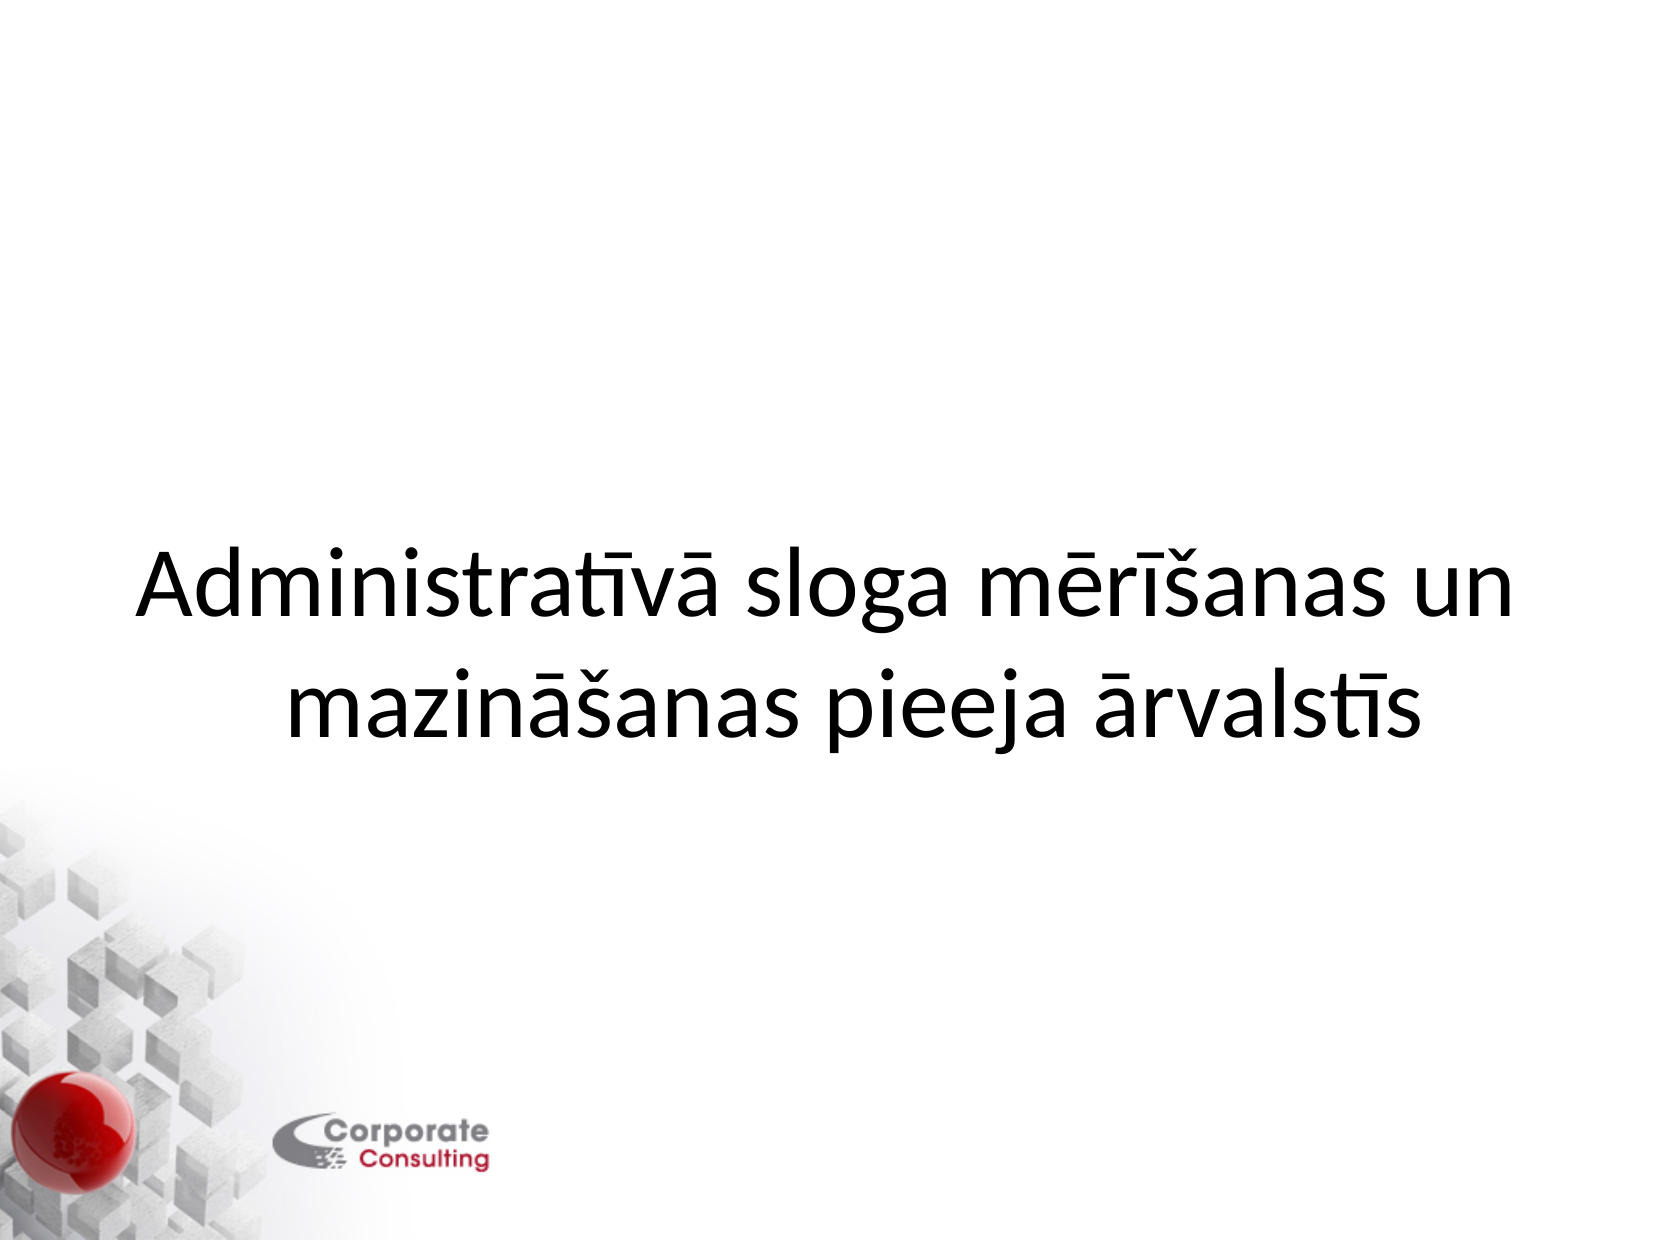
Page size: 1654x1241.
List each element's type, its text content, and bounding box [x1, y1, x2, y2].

list Administratīvā sloga mērīšanas un mazināšanas pieeja ārvalstīs [82, 290, 1571, 1109]
picture [0, 0, 1654, 1240]
